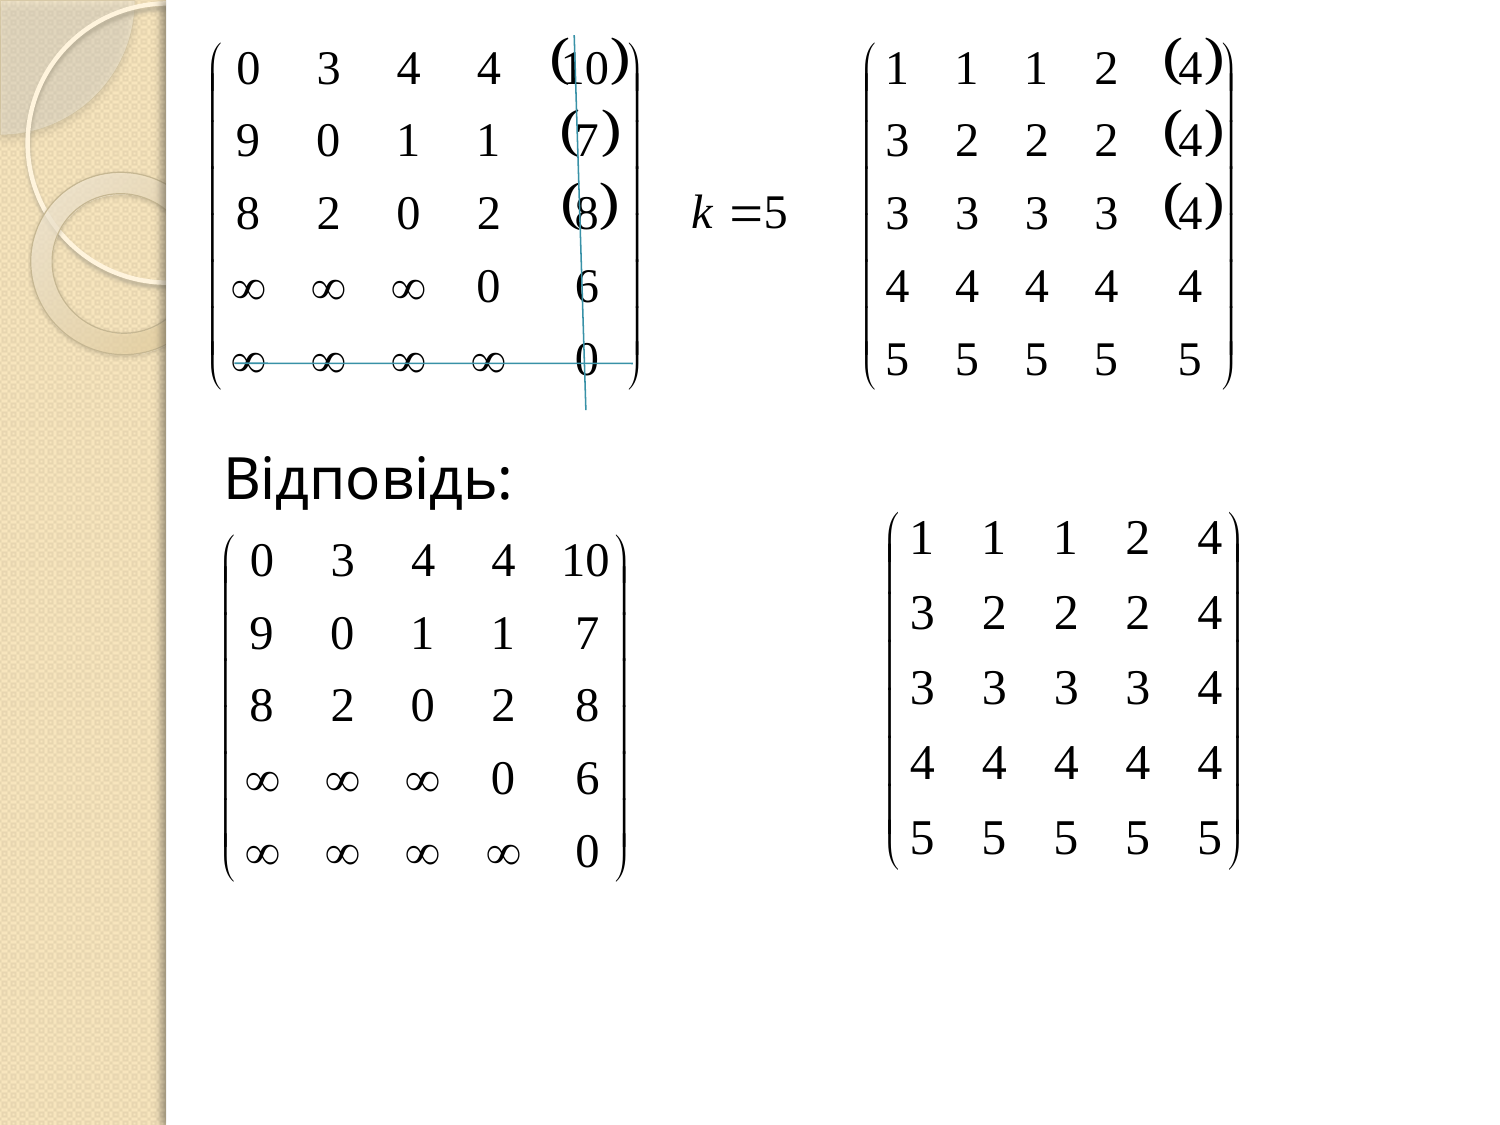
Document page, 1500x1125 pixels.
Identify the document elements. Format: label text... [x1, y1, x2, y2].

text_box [201, 34, 794, 399]
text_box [855, 34, 1248, 399]
text_box Відповідь: [208, 433, 544, 519]
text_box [878, 503, 1255, 880]
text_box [214, 527, 689, 891]
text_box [392, 216, 768, 229]
